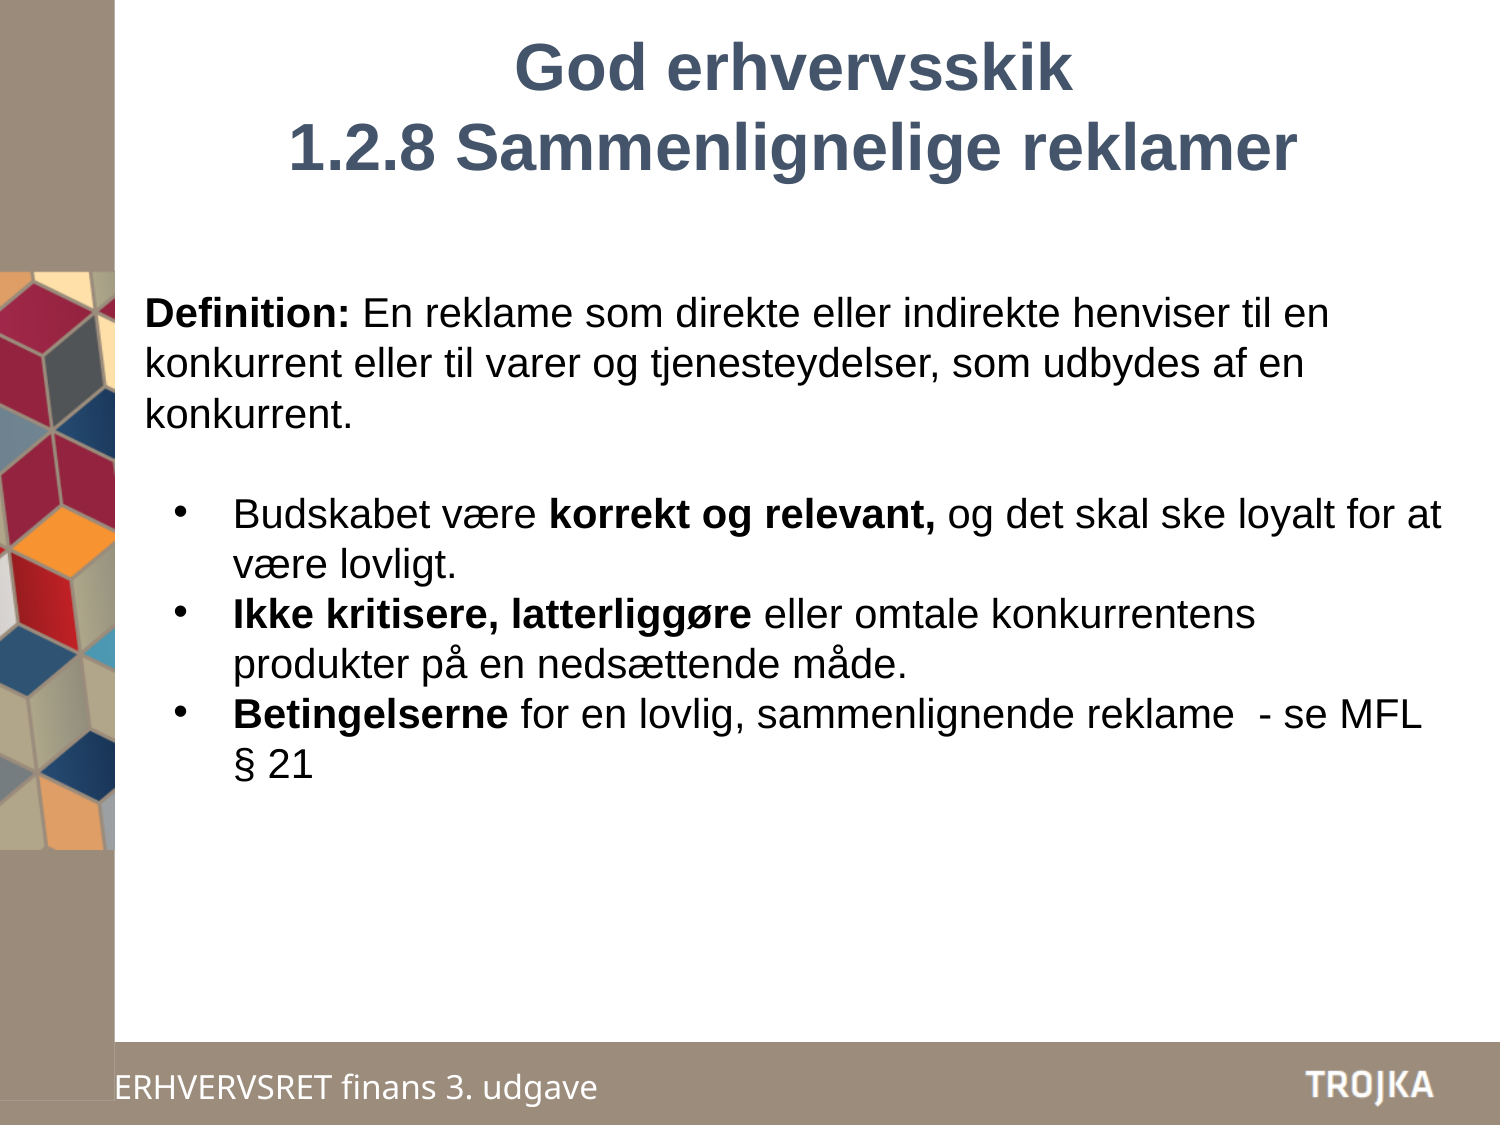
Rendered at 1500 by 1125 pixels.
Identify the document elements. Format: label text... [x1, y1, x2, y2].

picture [0, 1042, 1500, 1125]
picture [0, 0, 115, 1100]
text_box God erhvervsskik 1.2.8 Sammenlignelige reklamer [112, 15, 1477, 191]
text_box Definition: En reklame som direkte eller indirekte henviser til en konkurrent eller til varer og tjenesteydelser, som udbydes af en konkurrent. Budskabet være korrekt og relevant, og det skal ske loyalt for at være lovligt. Ikke kritisere, latterliggøre eller omtale konkurrentens produkter på en nedsættende måde. Betingelserne for en lovlig, sammenlignende reklame - se MFL § 21 [129, 278, 1459, 794]
